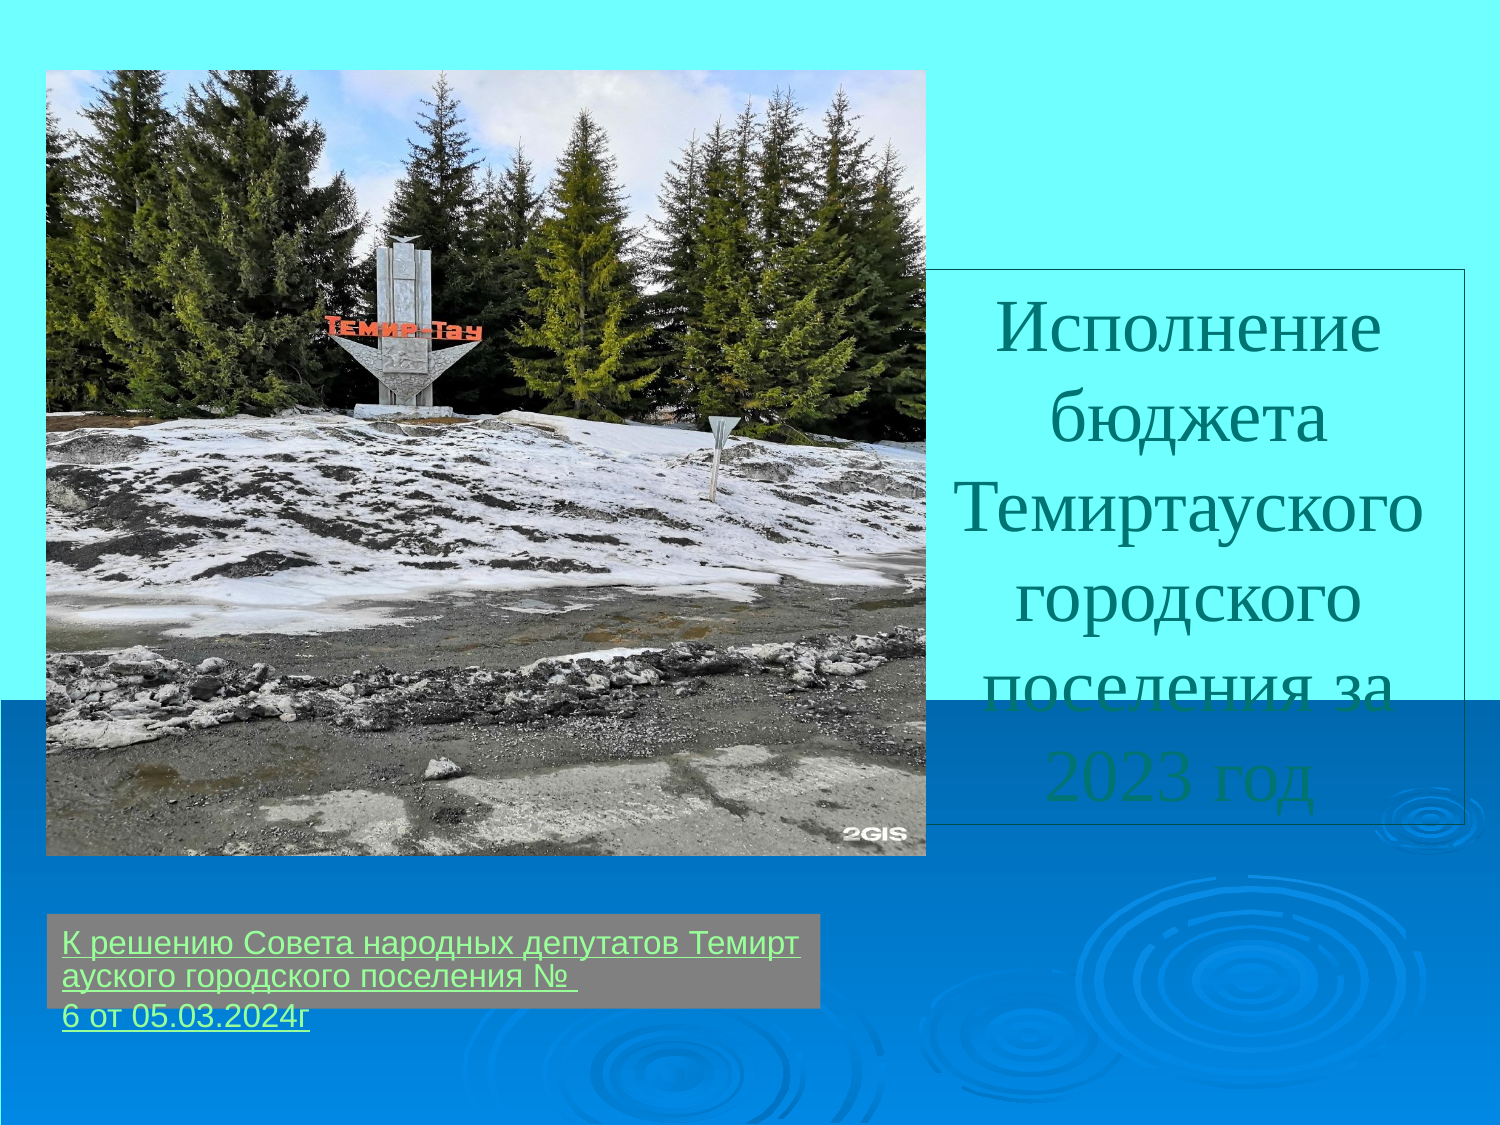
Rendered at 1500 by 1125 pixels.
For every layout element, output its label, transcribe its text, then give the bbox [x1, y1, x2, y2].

picture [46, 70, 927, 856]
text_box К решению Совета народных депутатов Темиртауского городского поселения № 6 от 05.03.2024г [46, 913, 821, 1009]
text_box Исполнение бюджета Темиртауского городского поселения за 2023 год [931, 269, 1465, 825]
